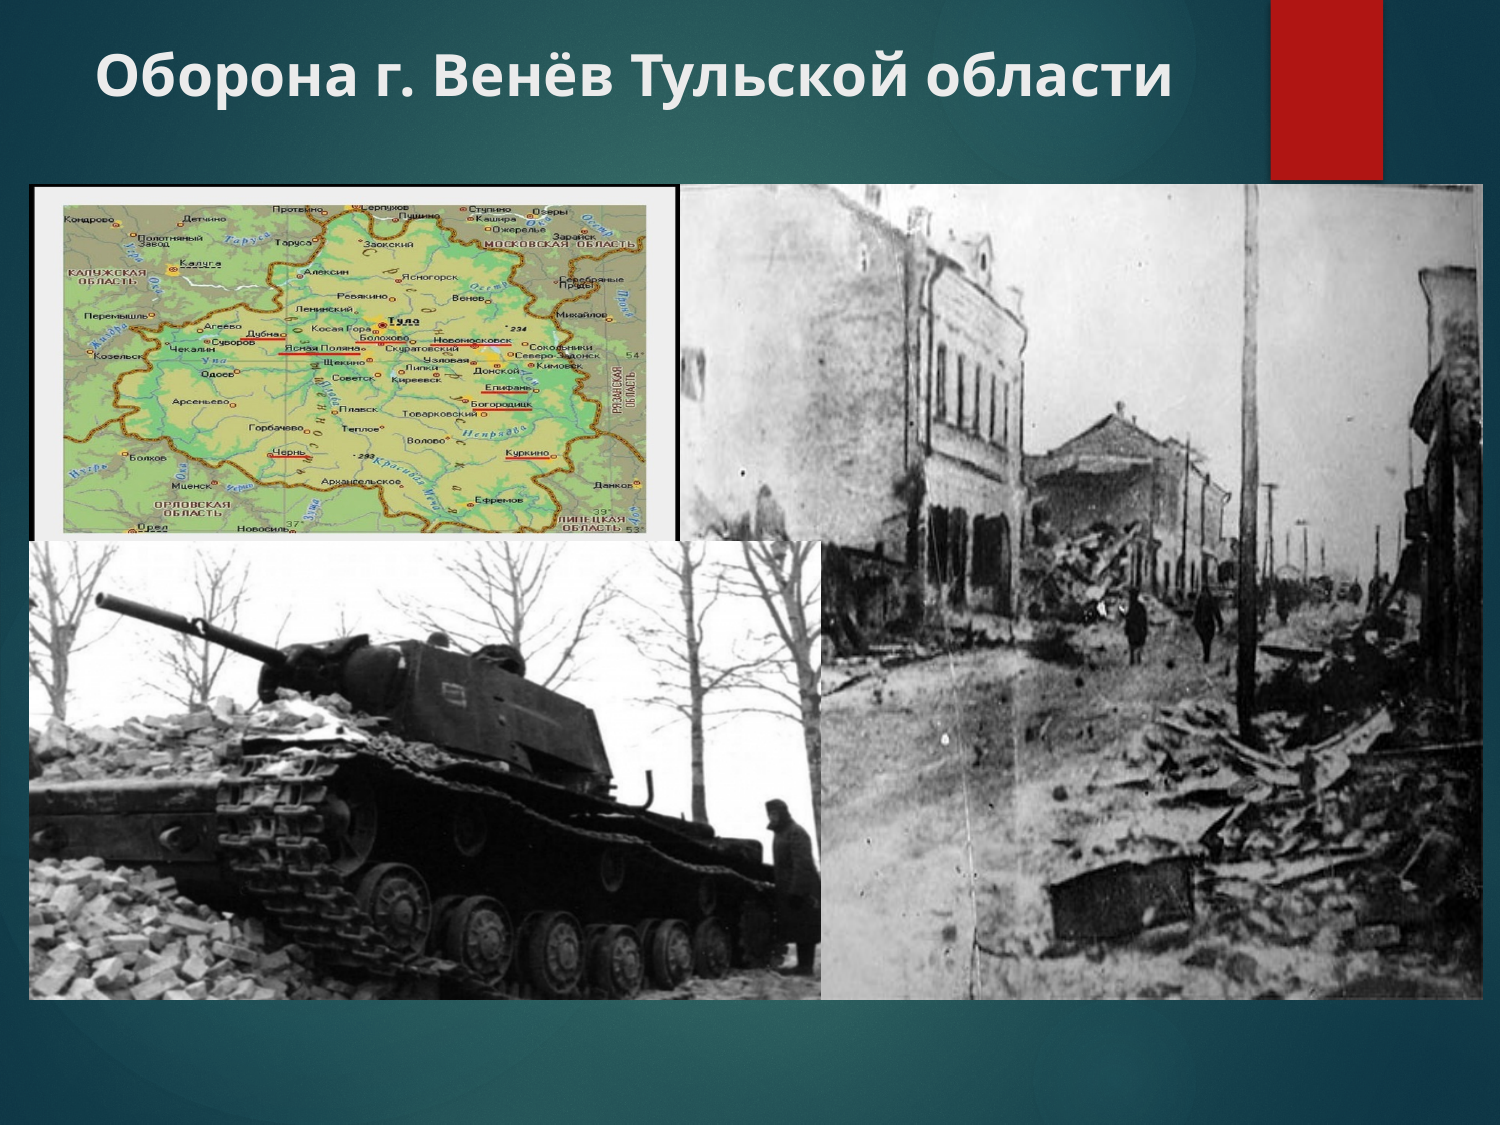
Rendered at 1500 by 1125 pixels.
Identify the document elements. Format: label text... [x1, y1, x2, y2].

picture [29, 184, 822, 1000]
title Оборона г. Венёв Тульской области [79, 30, 1237, 182]
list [681, 184, 1483, 1000]
